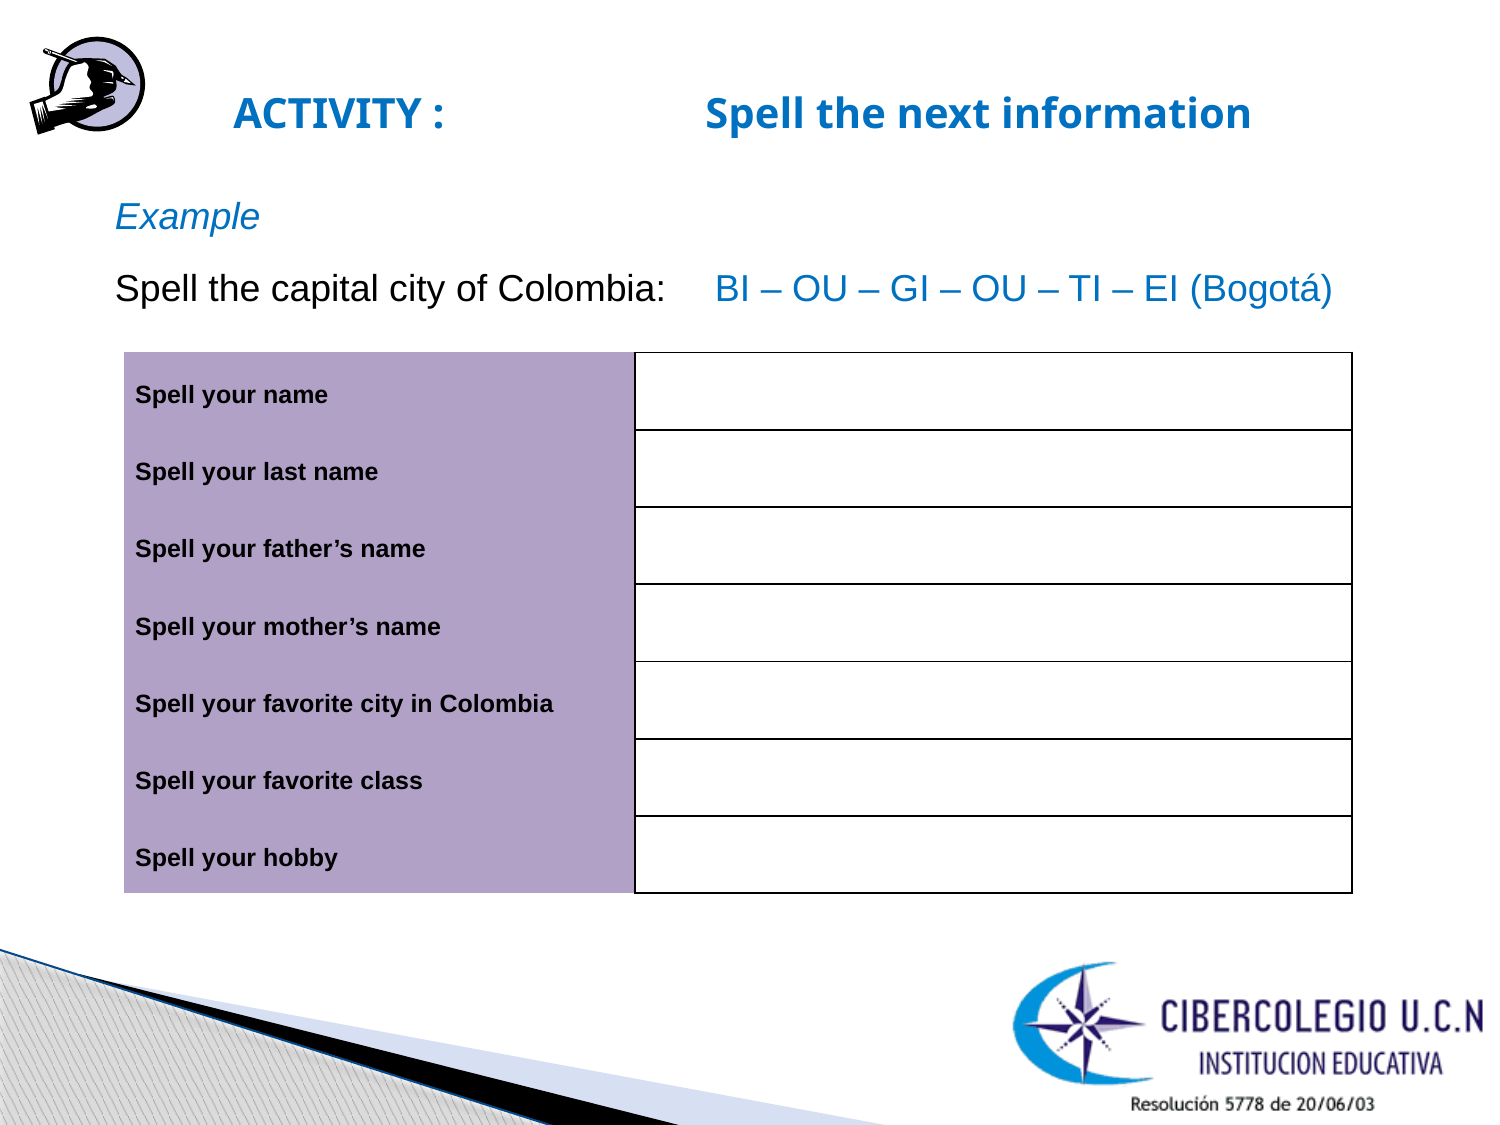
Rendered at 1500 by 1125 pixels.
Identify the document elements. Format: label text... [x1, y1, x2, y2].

table_cell [636, 431, 1351, 506]
text_box Example Spell the capital city of Colombia: BI – OU – GI – OU – TI – EI (Bogotá) [100, 184, 1400, 317]
table_cell [636, 817, 1351, 892]
table_cell Spell your favorite class [124, 739, 634, 816]
table_cell Spell your father’s name [124, 507, 634, 584]
table_cell [636, 740, 1351, 815]
table_cell [636, 508, 1351, 583]
table_cell Spell your favorite city in Colombia [124, 661, 634, 739]
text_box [29, 30, 1318, 213]
table_cell [636, 585, 1351, 661]
table_cell [636, 662, 1351, 738]
table_cell Spell your hobby [124, 816, 634, 893]
table_header [636, 353, 1351, 429]
picture [996, 956, 1500, 1125]
table_cell Spell your mother’s name [124, 584, 634, 661]
table_header Spell your name [124, 352, 634, 430]
table_cell Spell your last name [124, 430, 634, 507]
